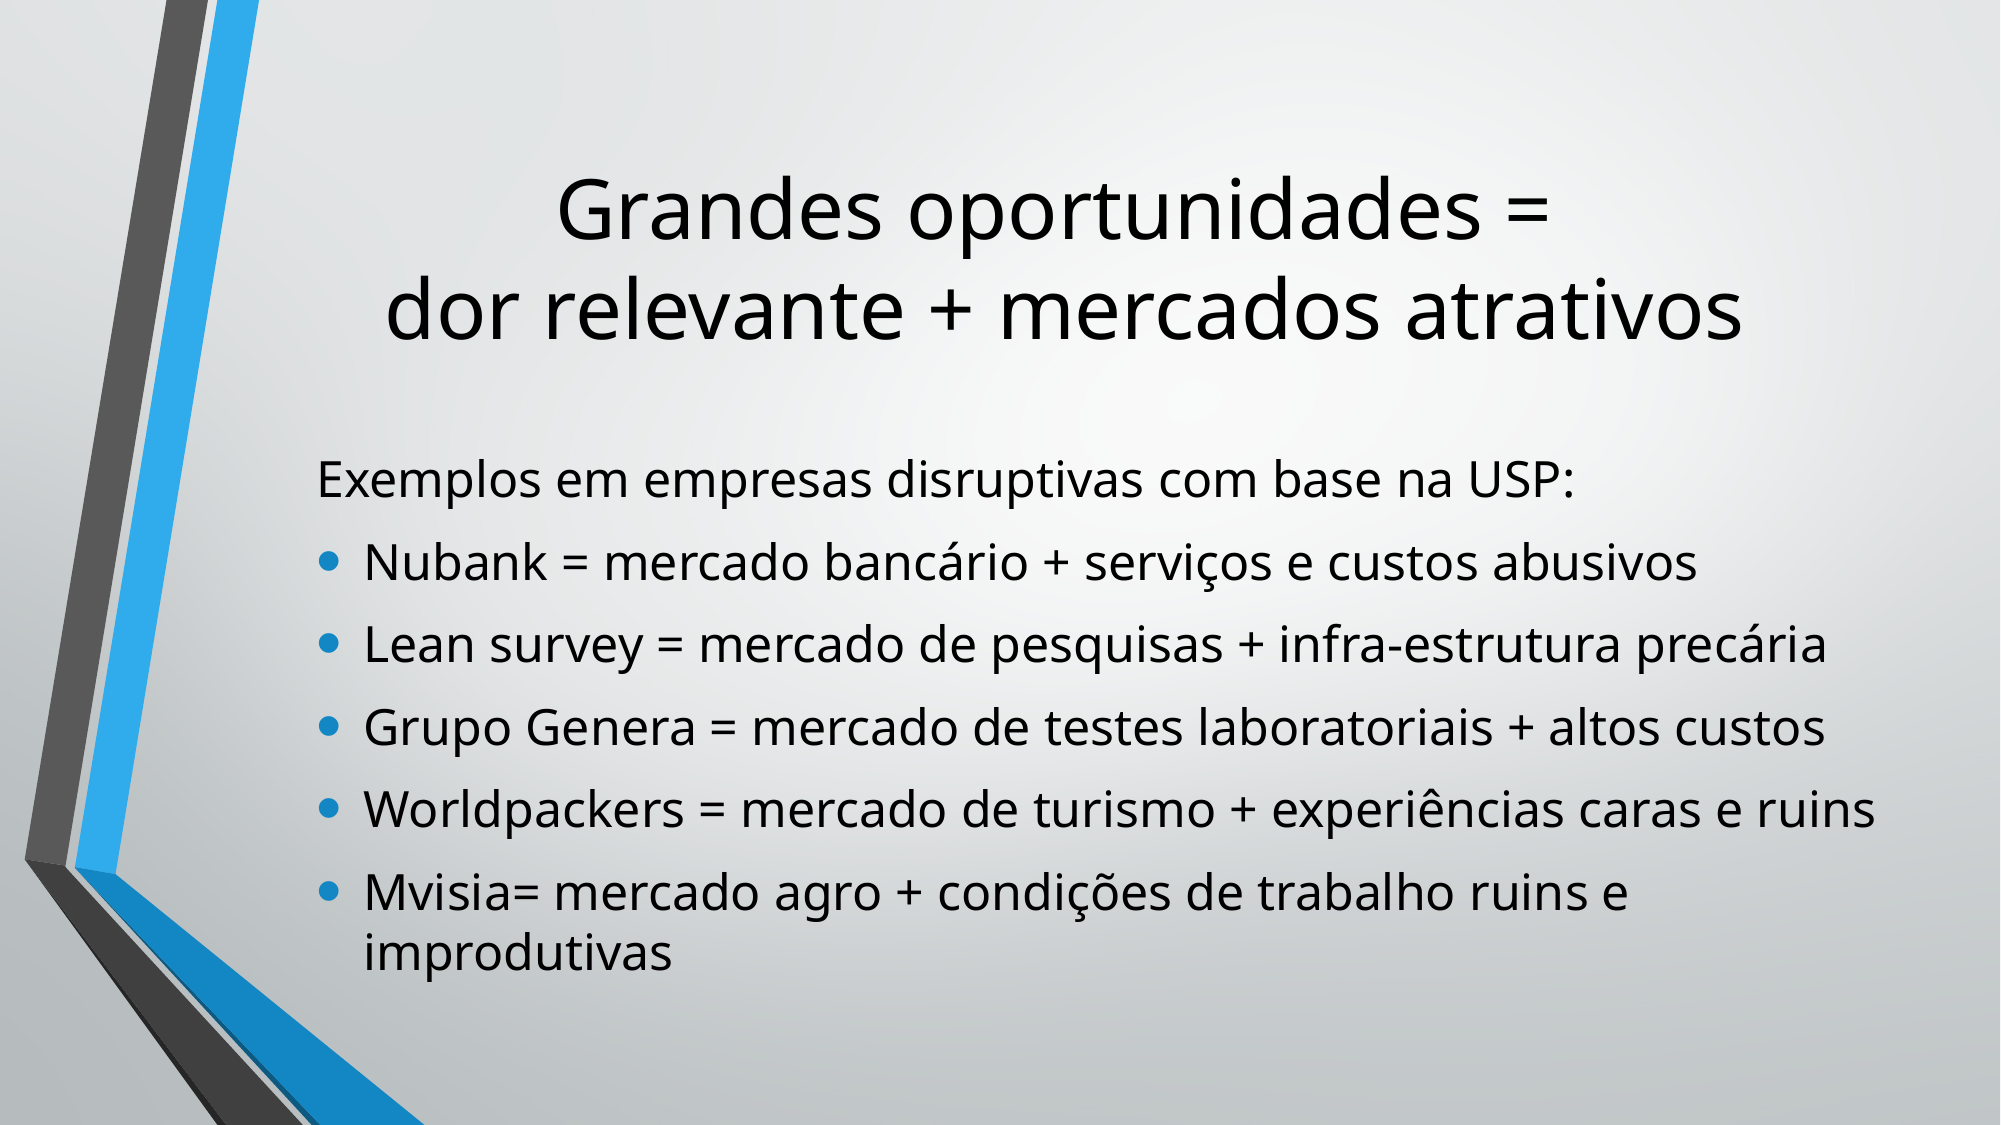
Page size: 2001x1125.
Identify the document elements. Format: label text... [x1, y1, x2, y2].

title Grandes oportunidades = dor relevante + mercados atrativos [243, 112, 1887, 400]
list Exemplos em empresas disruptivas com base na USP: Nubank = mercado bancário + serviços e custos abusivos Lean survey = mercado de pesquisas + infra-estrutura precária Grupo Genera = mercado de testes laboratoriais + altos custos Worldpackers = mercado de turismo + experiências caras e ruins Mvisia= mercado agro + condições de trabalho ruins e improdutivas [301, 440, 1945, 953]
